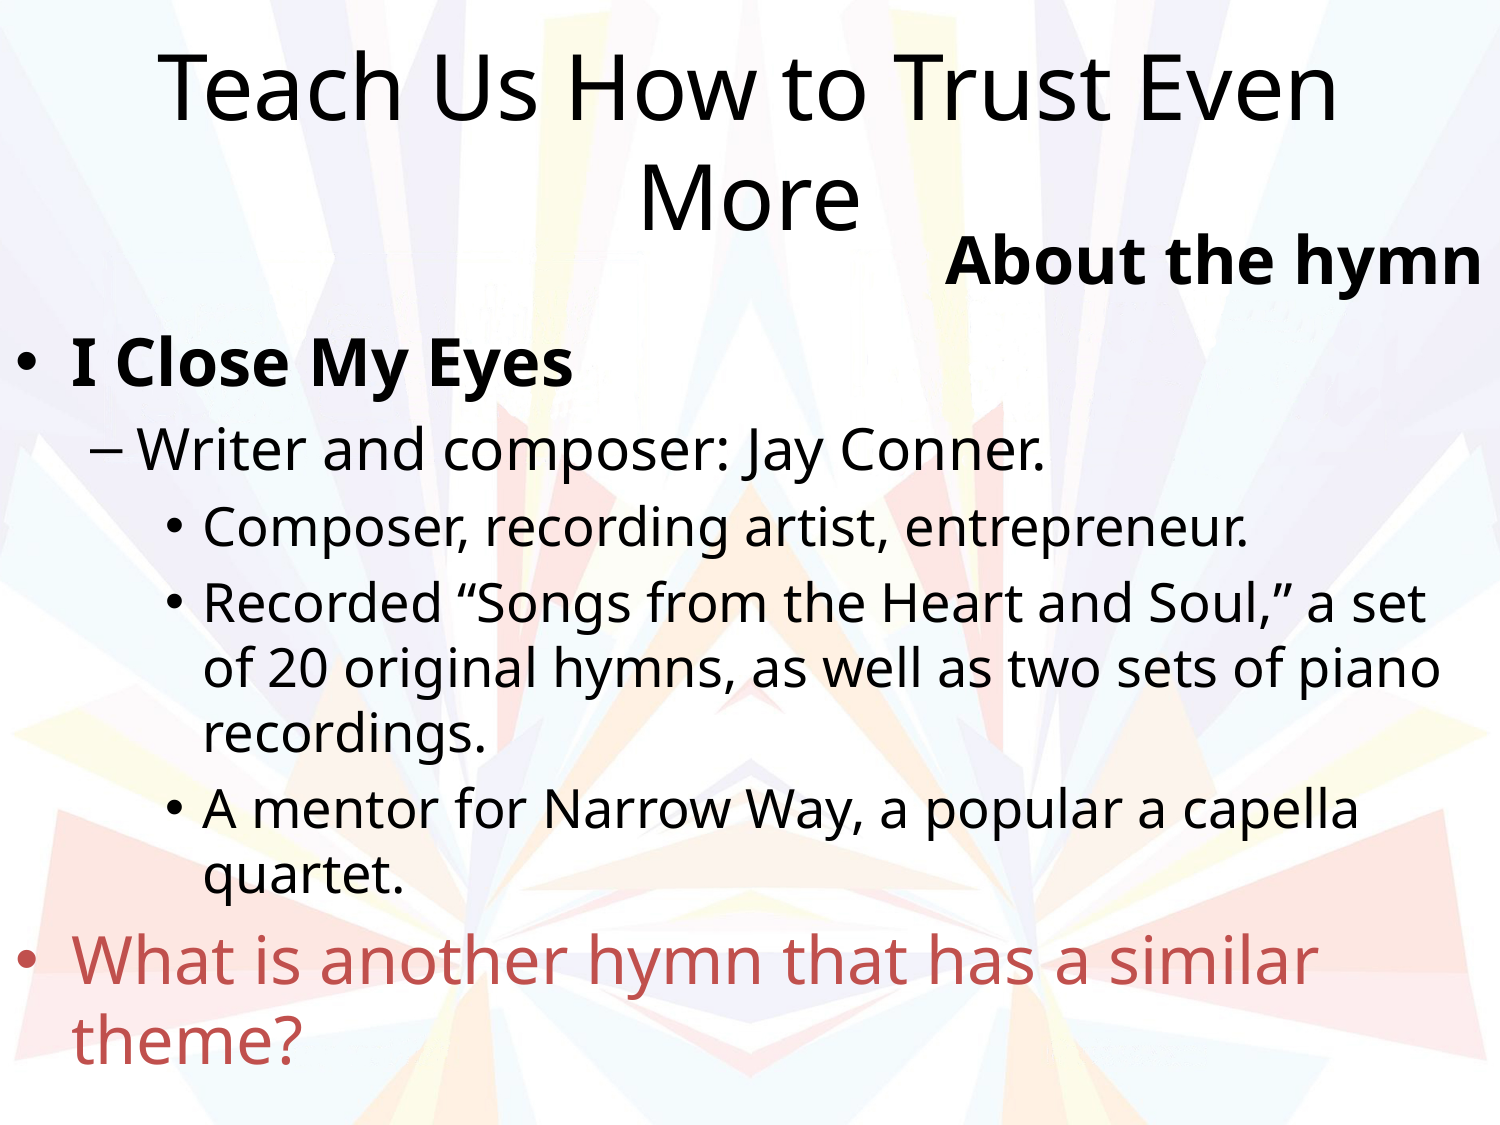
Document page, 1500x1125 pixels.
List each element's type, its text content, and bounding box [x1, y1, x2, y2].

text_box About the hymn [172, 212, 1500, 313]
list I Close My Eyes Writer and composer: Jay Conner. Composer, recording artist, entrepreneur. Recorded “Songs from the Heart and Soul,” a set of 20 original hymns, as well as two sets of piano recordings. A mentor for Narrow Way, a popular a capella quartet. What is another hymn that has a similar theme? [0, 312, 1500, 1125]
title Teach Us How to Trust Even More [75, 45, 1425, 233]
